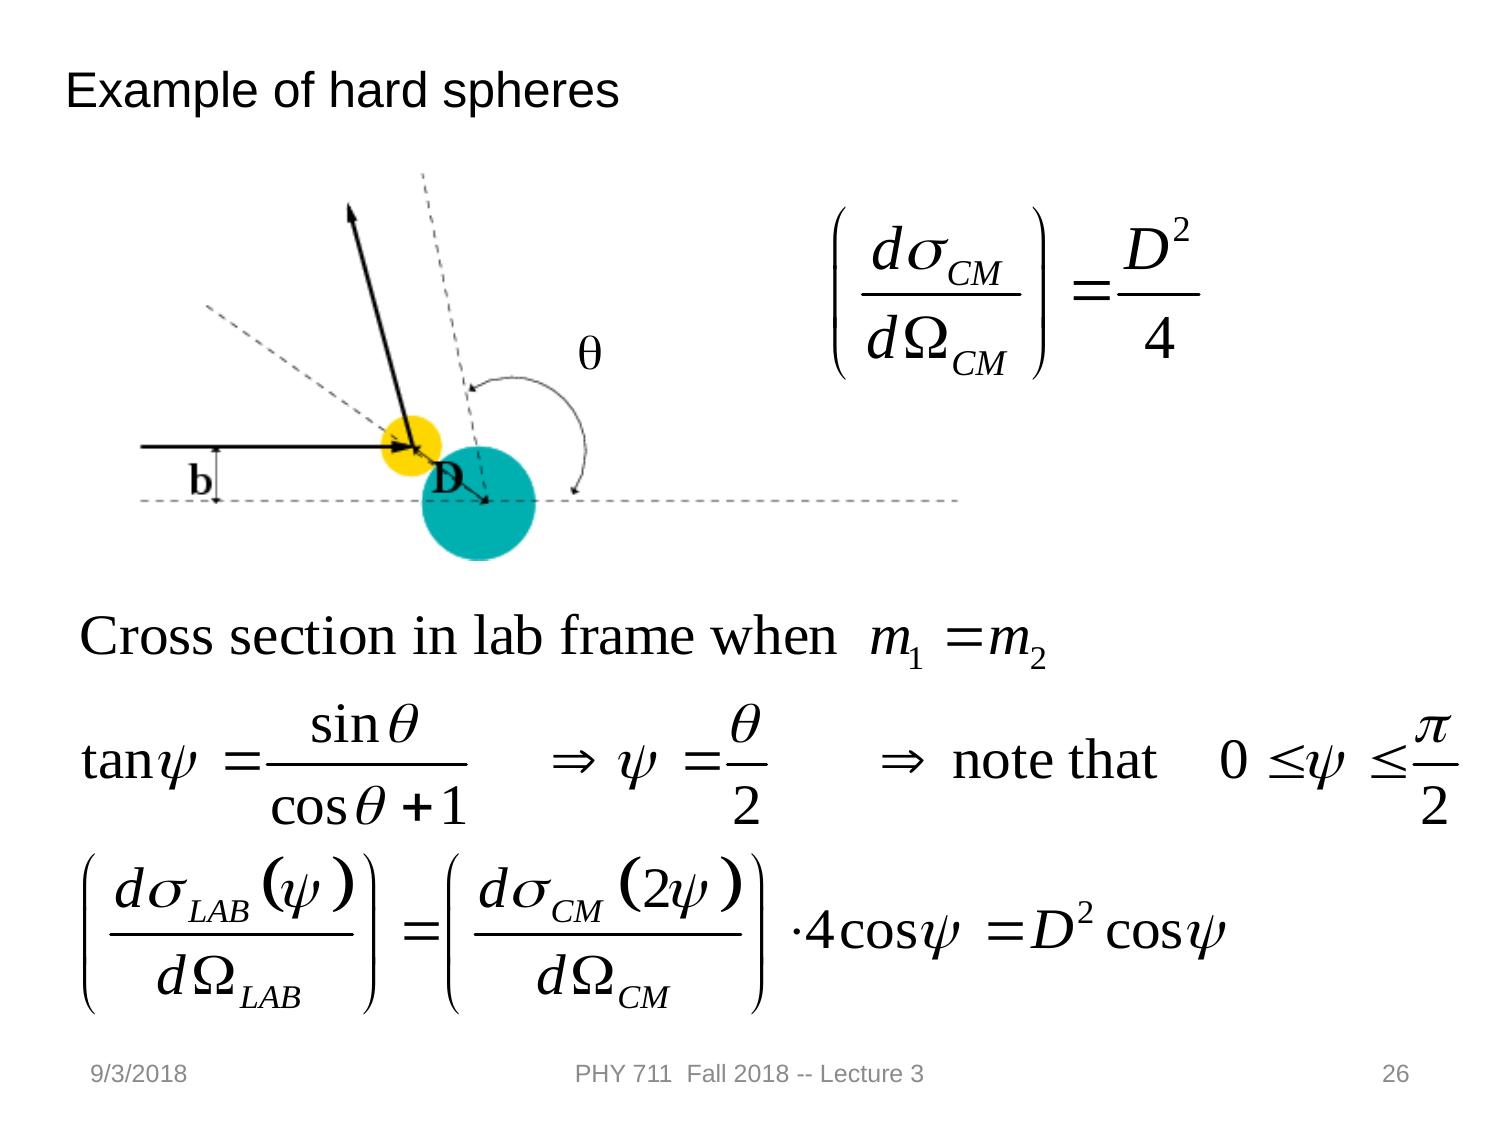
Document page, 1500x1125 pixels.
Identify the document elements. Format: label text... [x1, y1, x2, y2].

slide_number 26 [1074, 1042, 1425, 1103]
text_box Example of hard spheres [49, 49, 1400, 125]
footer PHY 711 Fall 2018 -- Lecture 3 [512, 1042, 988, 1103]
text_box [74, 603, 1484, 1025]
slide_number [75, 1042, 425, 1103]
picture [137, 170, 963, 561]
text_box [824, 199, 1207, 468]
